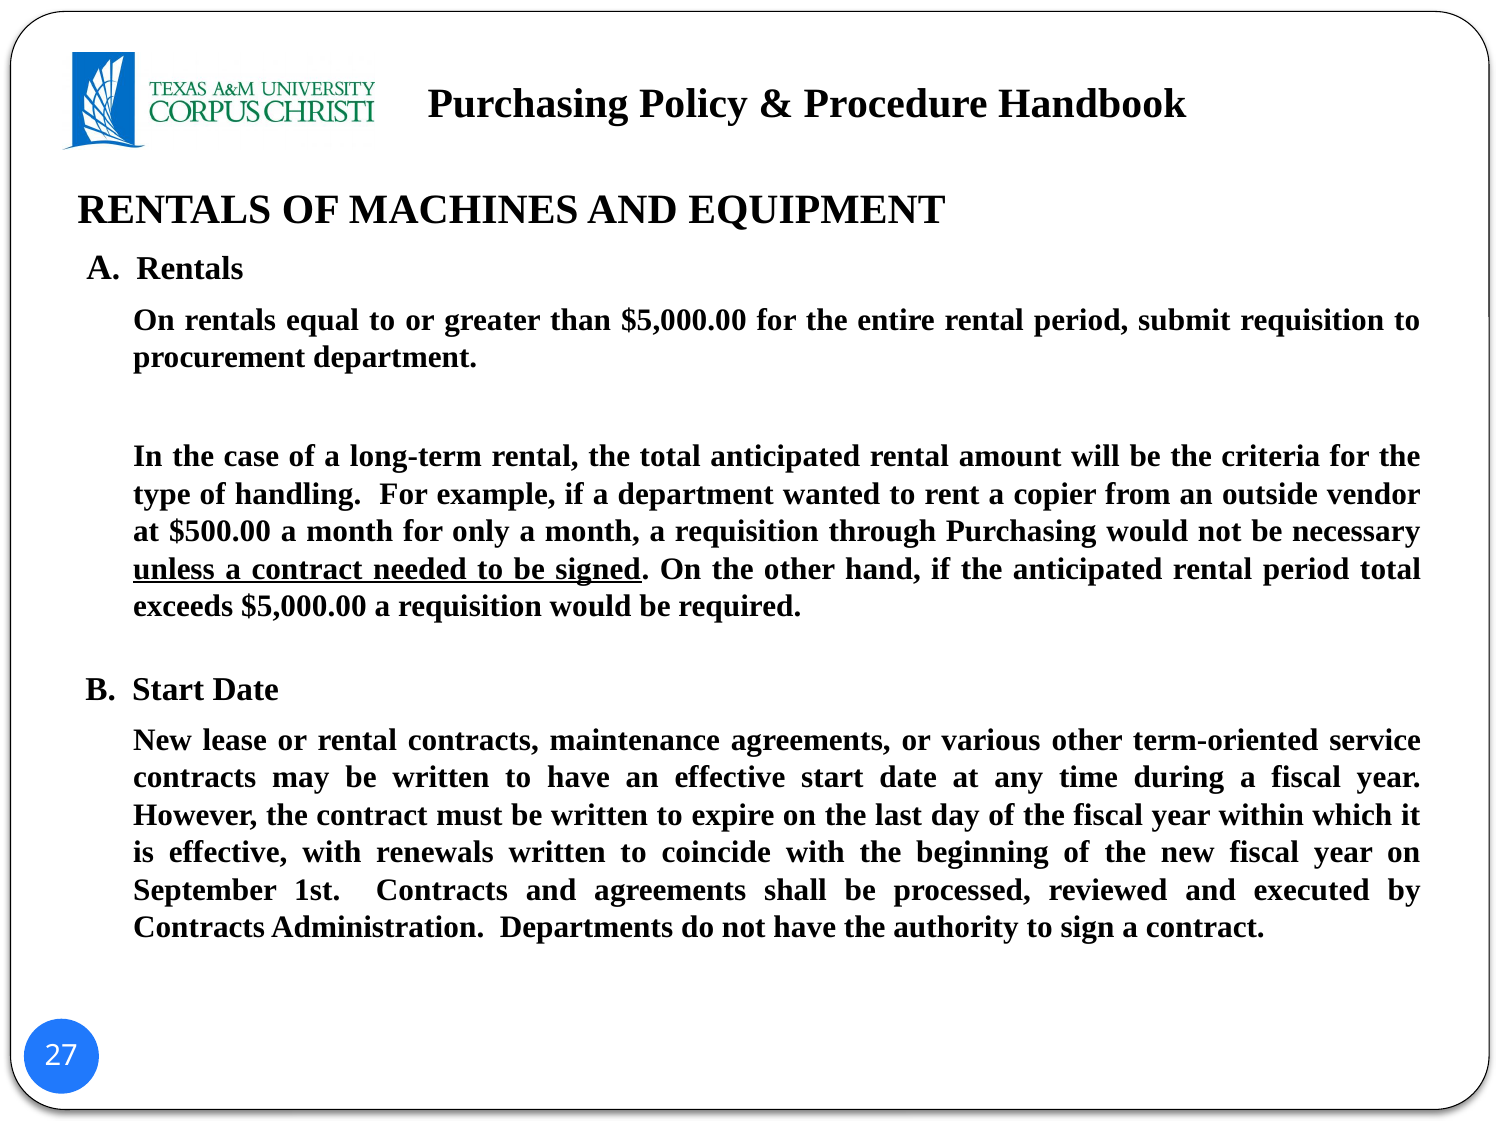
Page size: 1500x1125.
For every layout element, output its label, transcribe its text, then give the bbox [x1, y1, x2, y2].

list RENTALS OF MACHINES AND EQUIPMENT A. Rentals On rentals equal to or greater than $5,000.00 for the entire rental period, submit requisition to procurement department. In the case of a long-term rental, the total anticipated rental amount will be the criteria for the type of handling. For example, if a department wanted to rent a copier from an outside vendor at $500.00 a month for only a month, a requisition through Purchasing would not be necessary unless a contract needed to be signed. On the other hand, if the anticipated rental period total exceeds $5,000.00 a requisition would be required. B. Start Date New lease or rental contracts, maintenance agreements, or various other term-oriented service contracts may be written to have an effective start date at any time during a fiscal year. However, the contract must be written to expire on the last day of the fiscal year within which it is effective, with renewals written to coincide with the beginning of the new fiscal year on September 1st. Contracts and agreements shall be processed, reviewed and executed by Contracts Administration. Departments do not have the authority to sign a contract. [62, 174, 1438, 998]
picture [62, 51, 376, 151]
text_box Purchasing Policy & Procedure Handbook [412, 68, 1438, 134]
slide_number 27 [23, 1018, 99, 1094]
